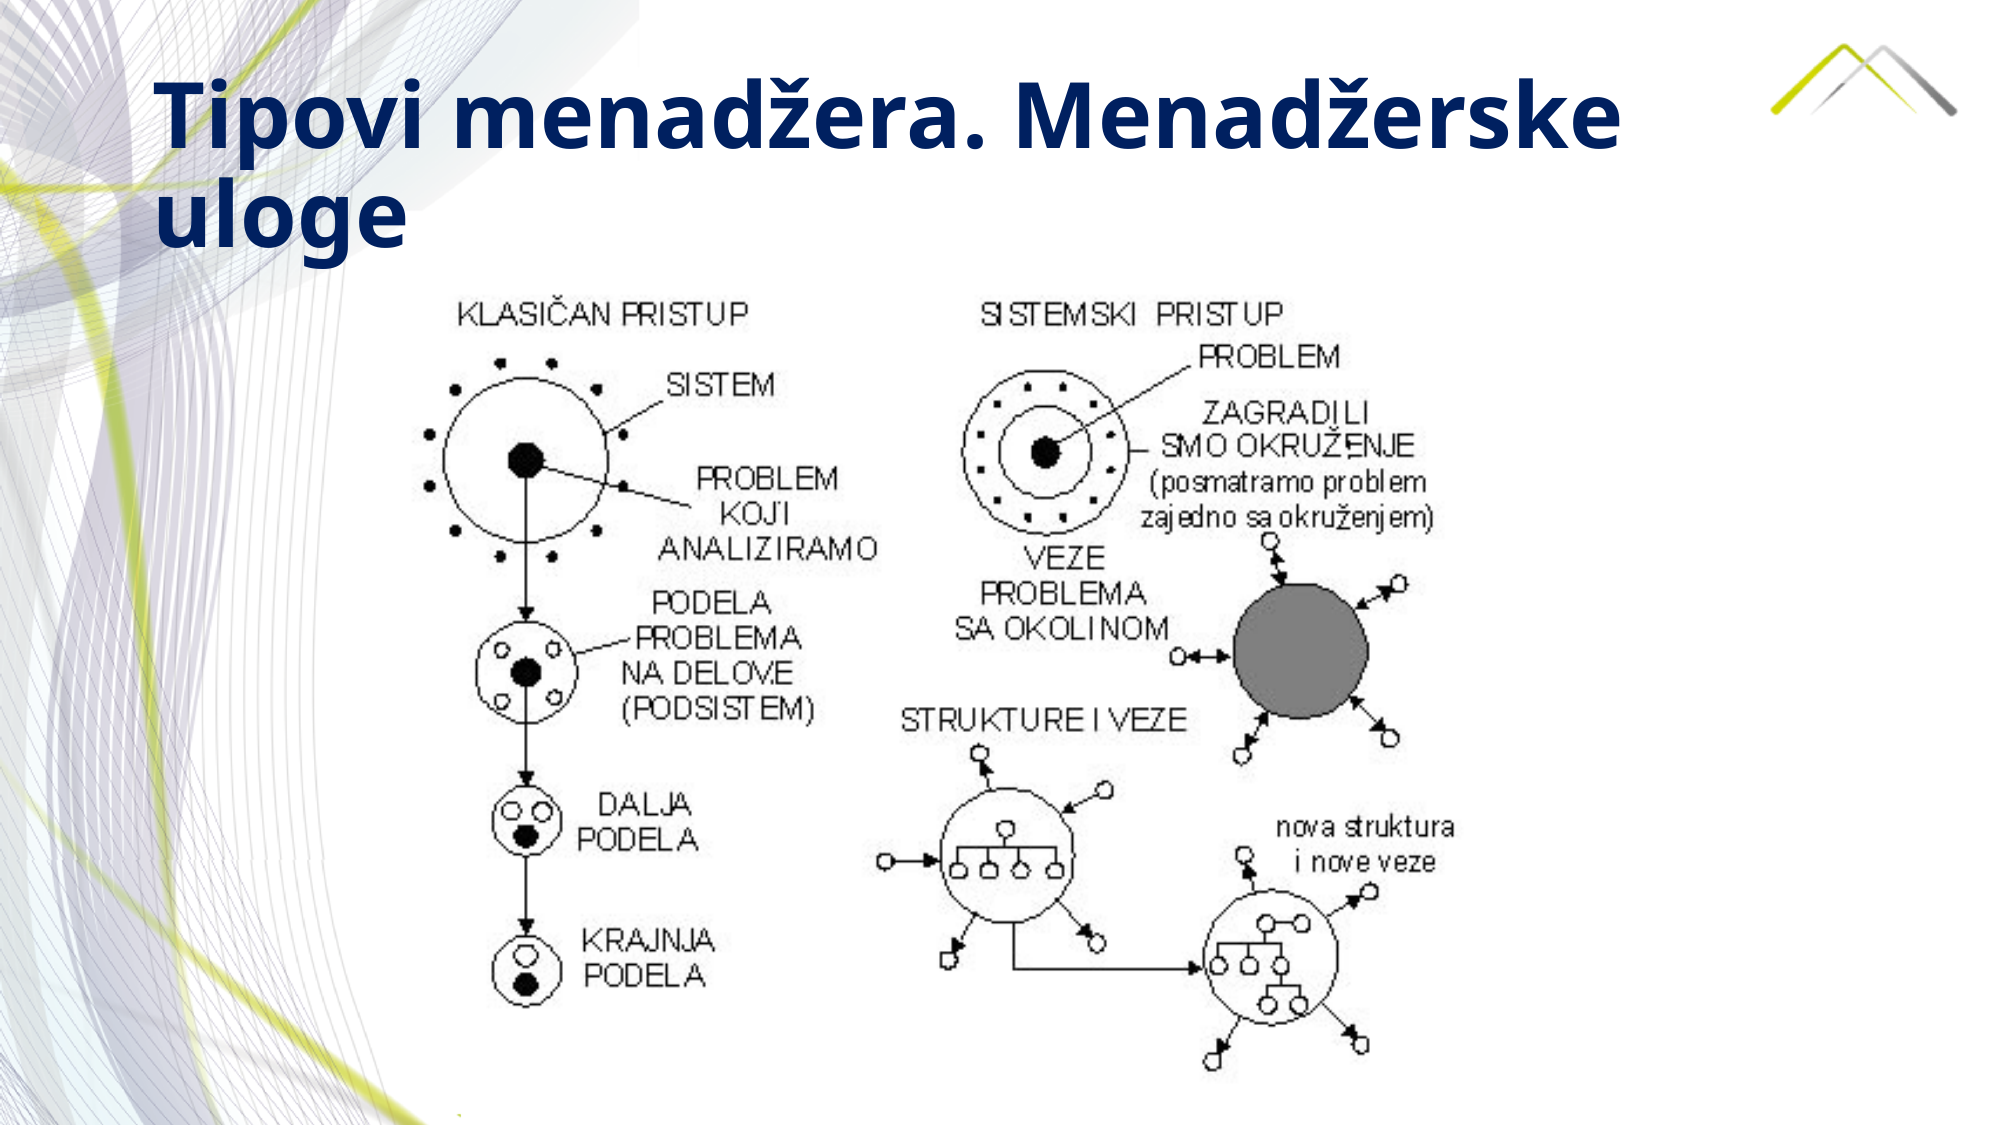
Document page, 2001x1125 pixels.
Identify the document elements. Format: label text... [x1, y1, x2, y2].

title Tipovi menadžera. Menadžerske uloge [137, 59, 1863, 278]
picture [0, 0, 1473, 1125]
picture [1718, 0, 2000, 167]
